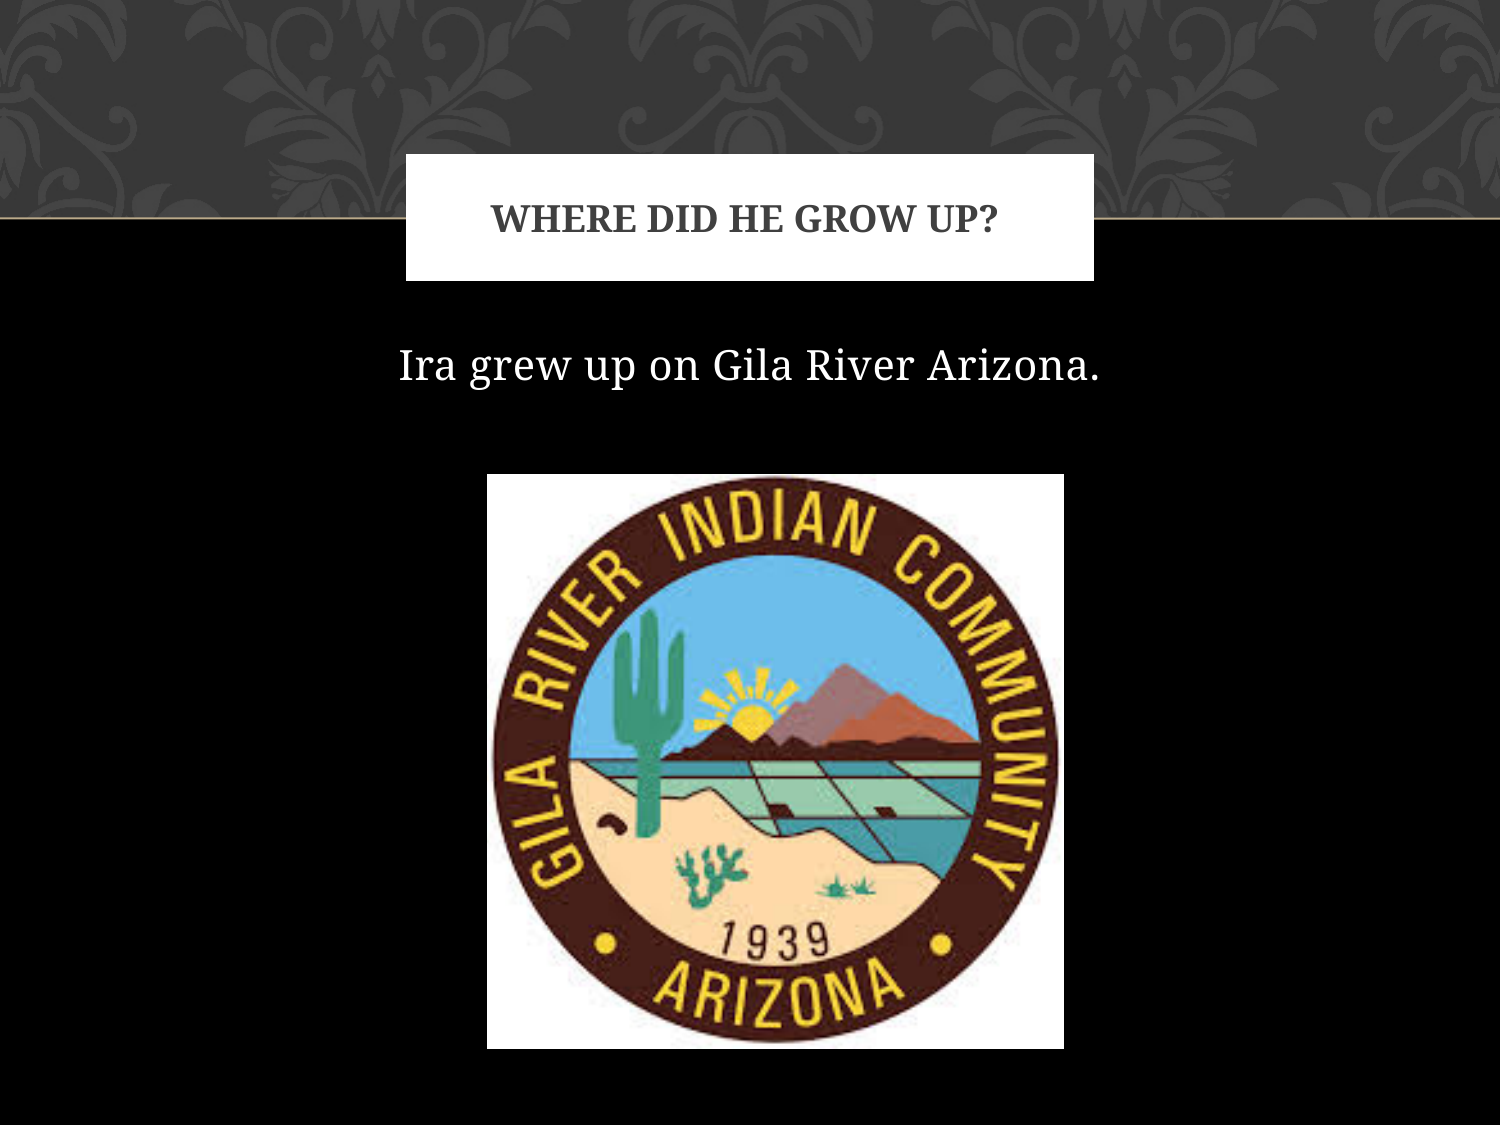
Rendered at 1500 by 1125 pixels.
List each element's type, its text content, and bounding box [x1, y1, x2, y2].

title Where did he grow up? [406, 154, 1094, 281]
list Ira grew up on Gila River Arizona. [75, 331, 1425, 1000]
picture [487, 474, 1064, 1049]
